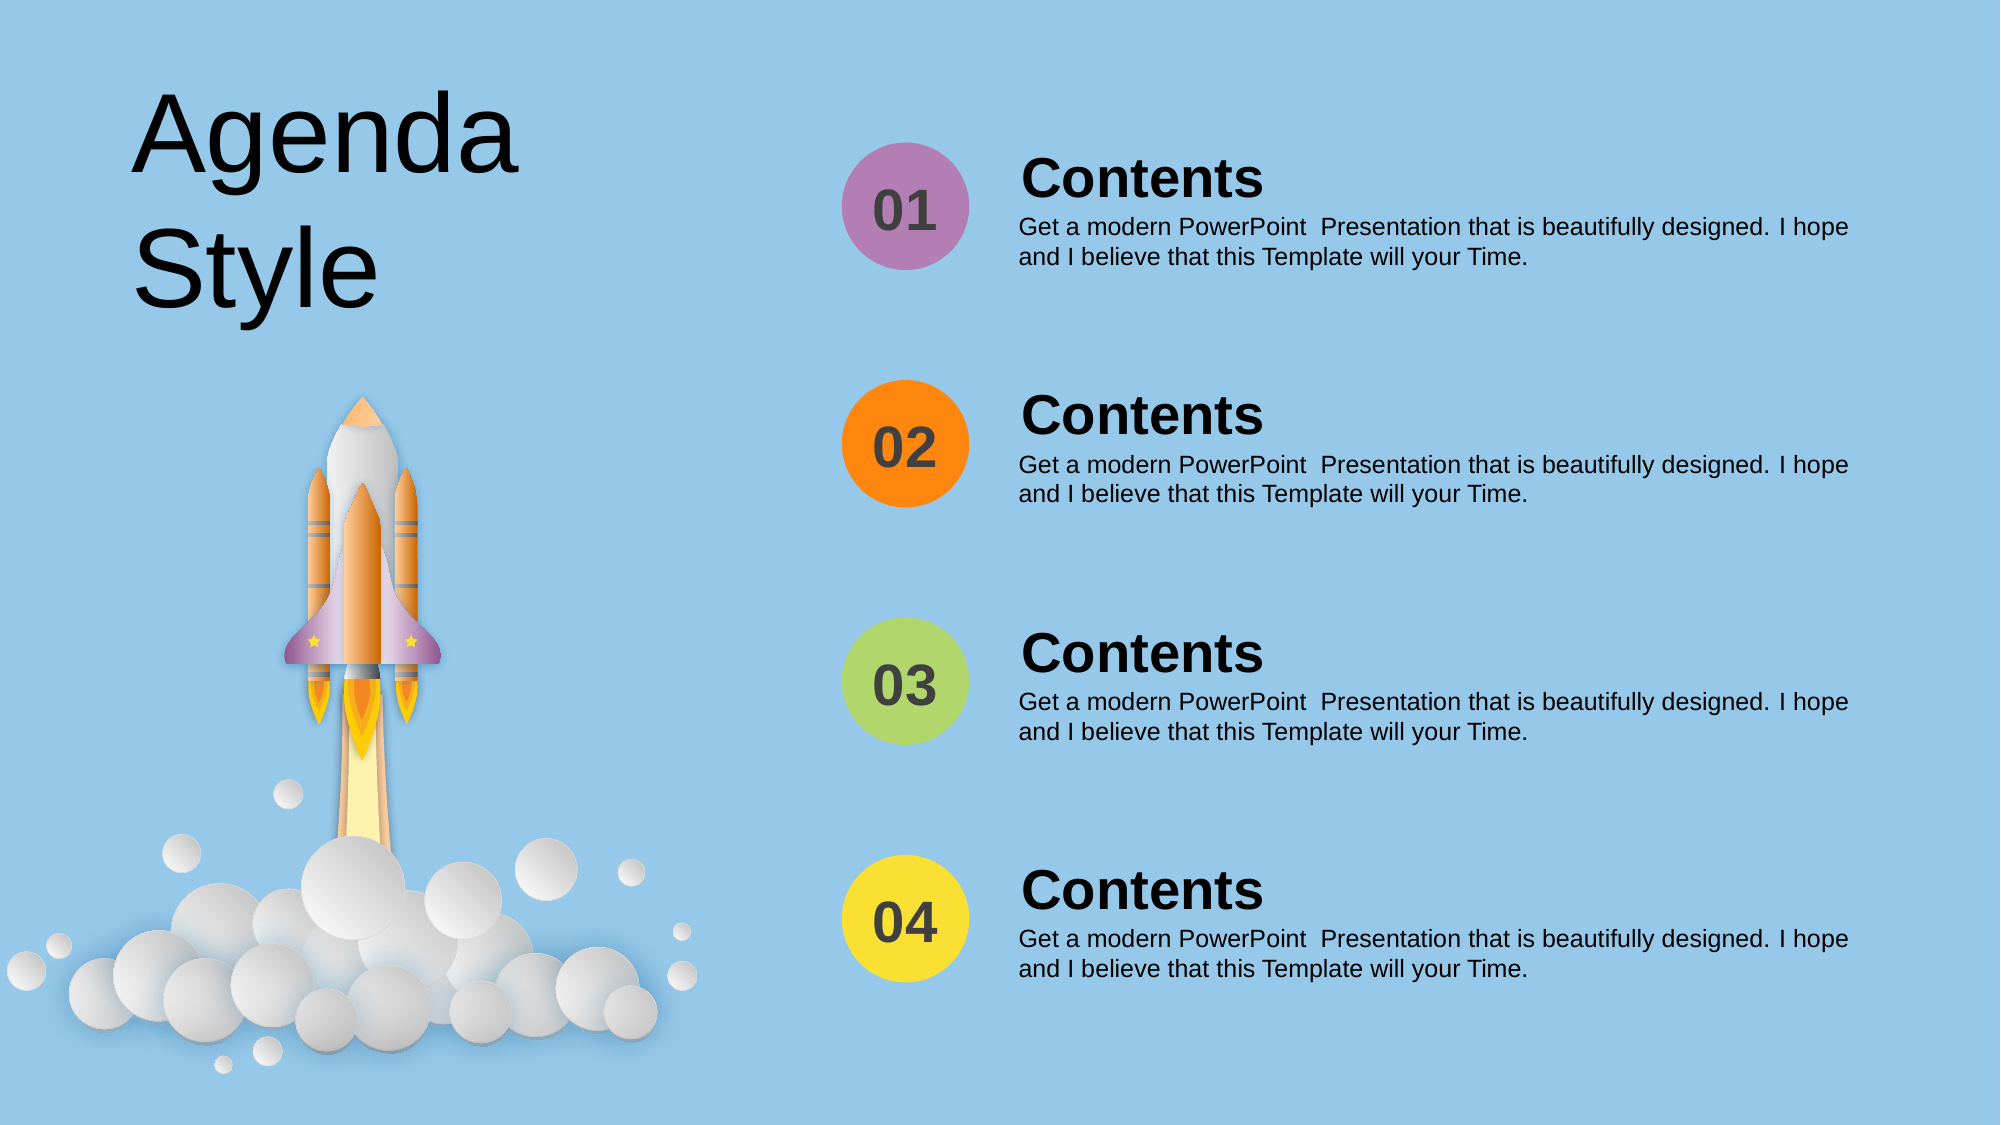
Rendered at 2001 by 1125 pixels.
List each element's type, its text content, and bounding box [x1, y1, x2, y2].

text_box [841, 608, 1887, 754]
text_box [7, 397, 697, 1074]
text_box Agenda Style [116, 52, 563, 338]
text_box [841, 133, 1887, 279]
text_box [841, 371, 1887, 517]
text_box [841, 845, 1887, 992]
